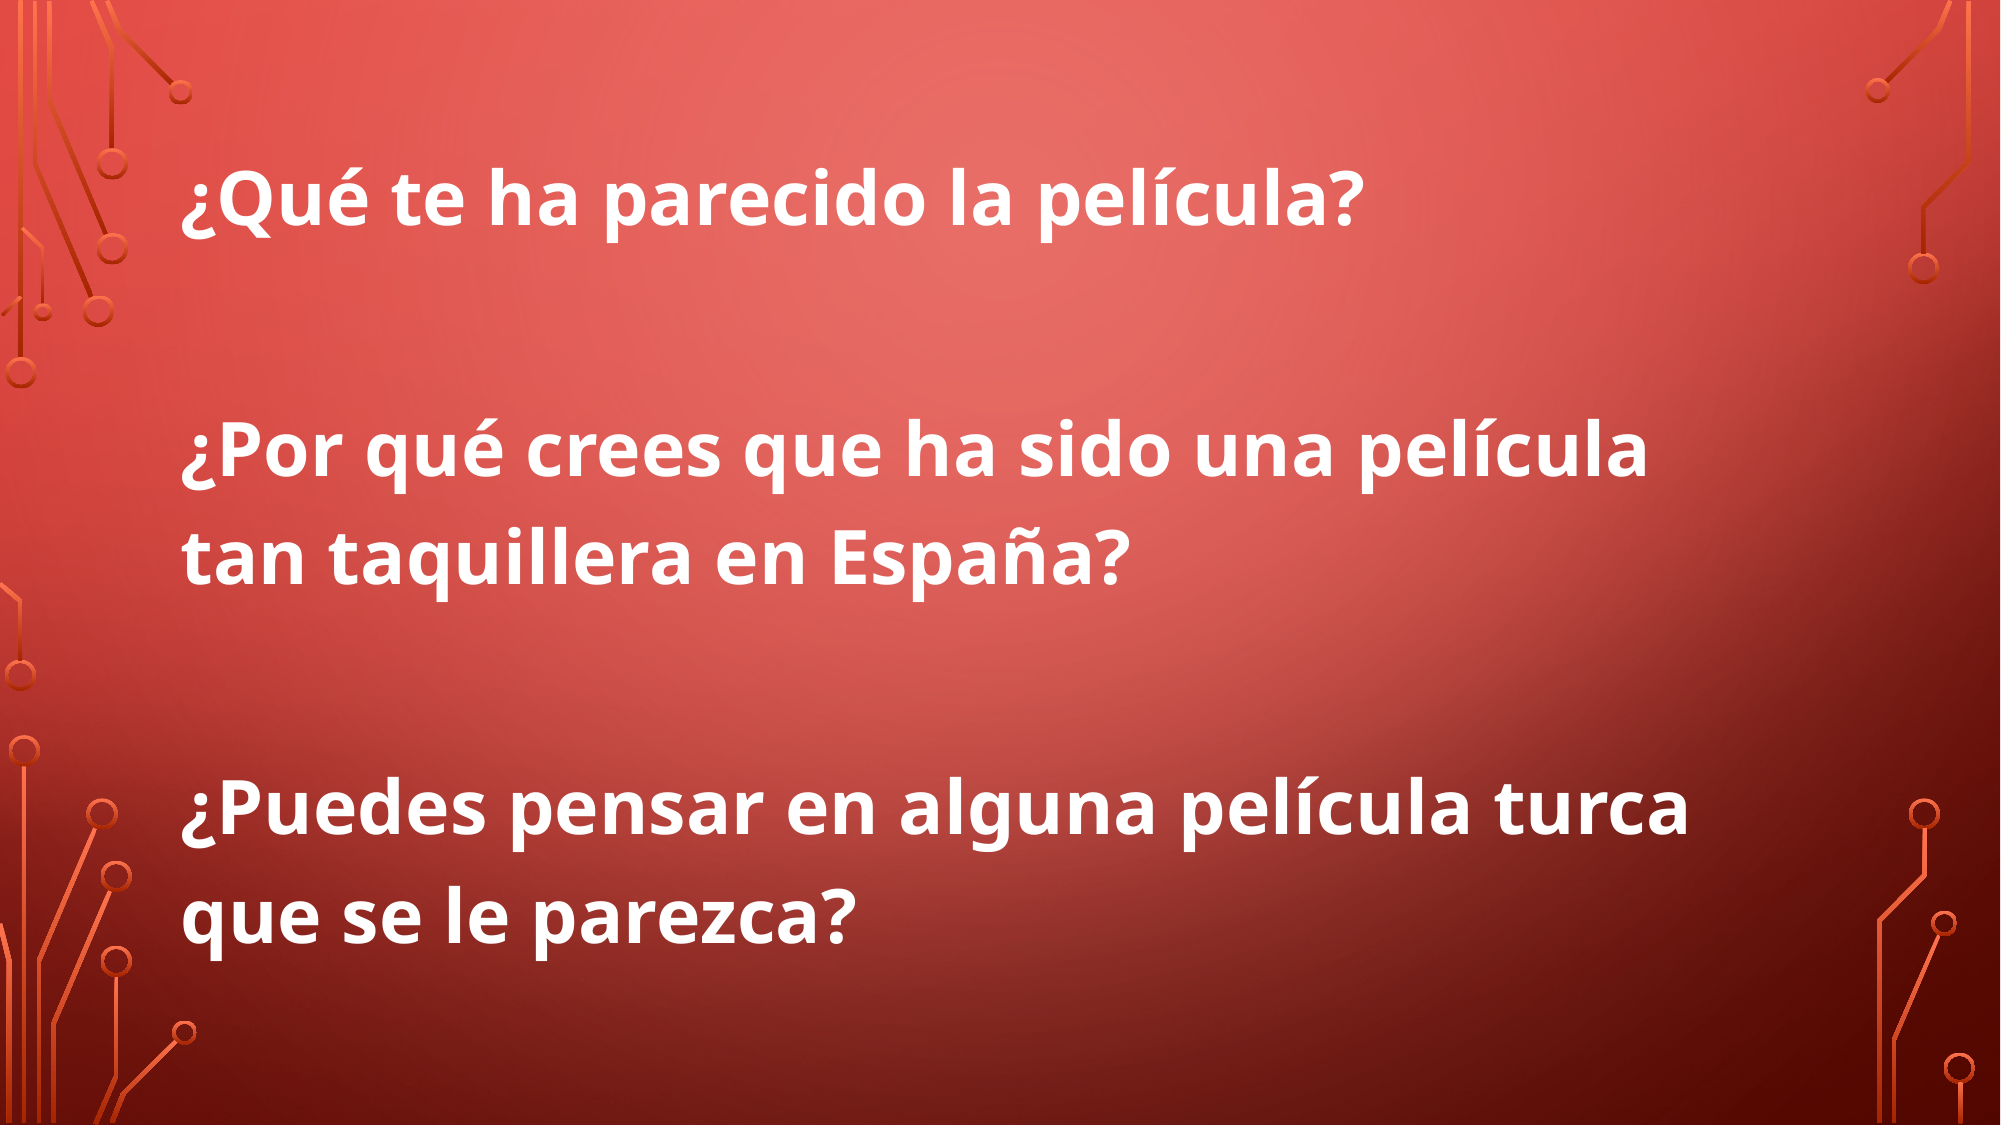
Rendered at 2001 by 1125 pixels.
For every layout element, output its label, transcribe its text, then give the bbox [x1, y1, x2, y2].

list ¿Qué te ha parecido la película? ¿Por qué crees que ha sido una película tan taquillera en España? ¿Puedes pensar en alguna película turca que se le parezca? [165, 124, 1791, 969]
